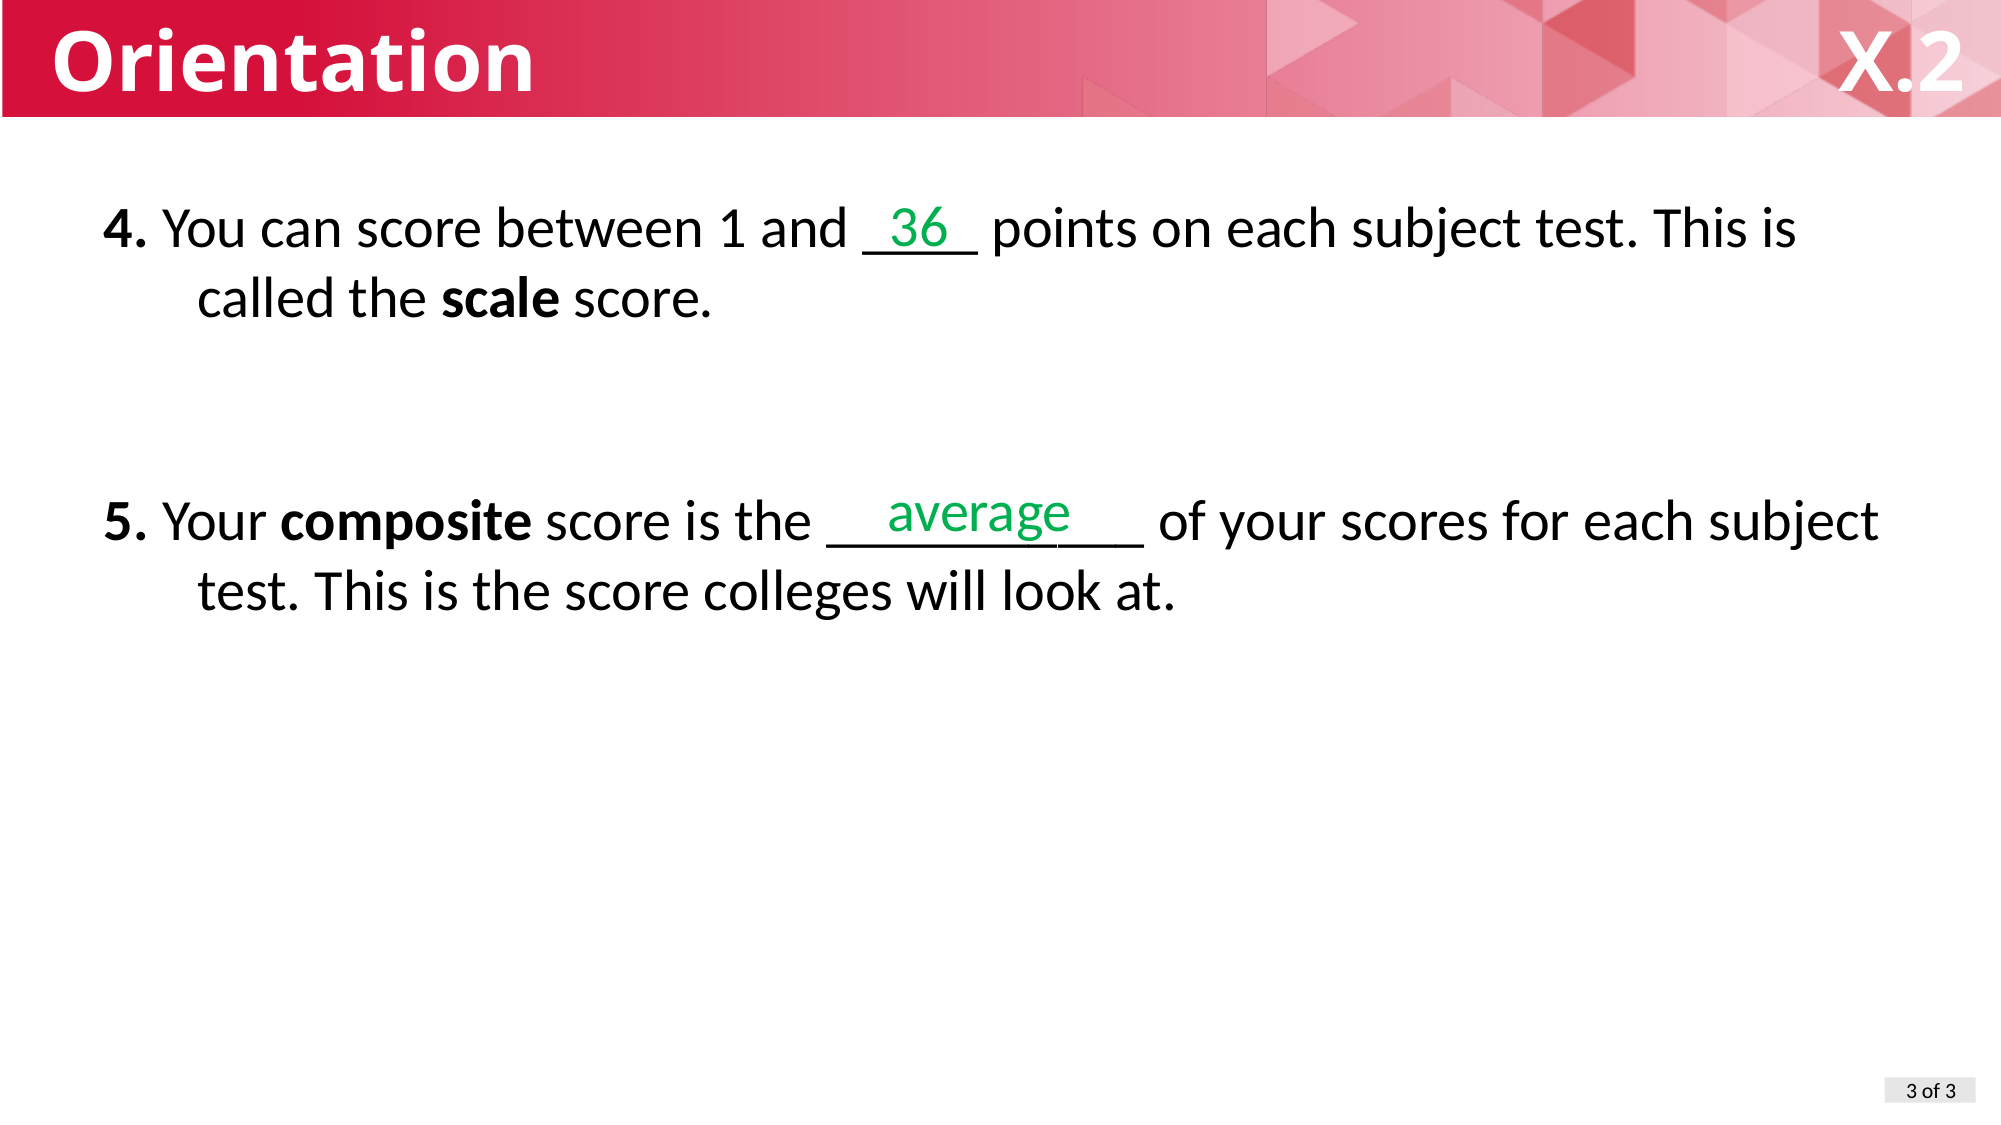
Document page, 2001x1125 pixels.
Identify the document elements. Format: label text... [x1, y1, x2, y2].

picture [992, 0, 2000, 117]
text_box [1884, 1076, 1976, 1104]
text_box Orientation [34, 11, 722, 117]
text_box [1, 0, 2000, 118]
text_box average [861, 465, 1099, 551]
text_box 4. You can score between 1 and ____ points on each subject test. This is called the scale score. 5. Your composite score is the ___________ of your scores for each subject test. This is the score colleges will look at. [88, 181, 1912, 630]
text_box 36 [873, 180, 966, 265]
